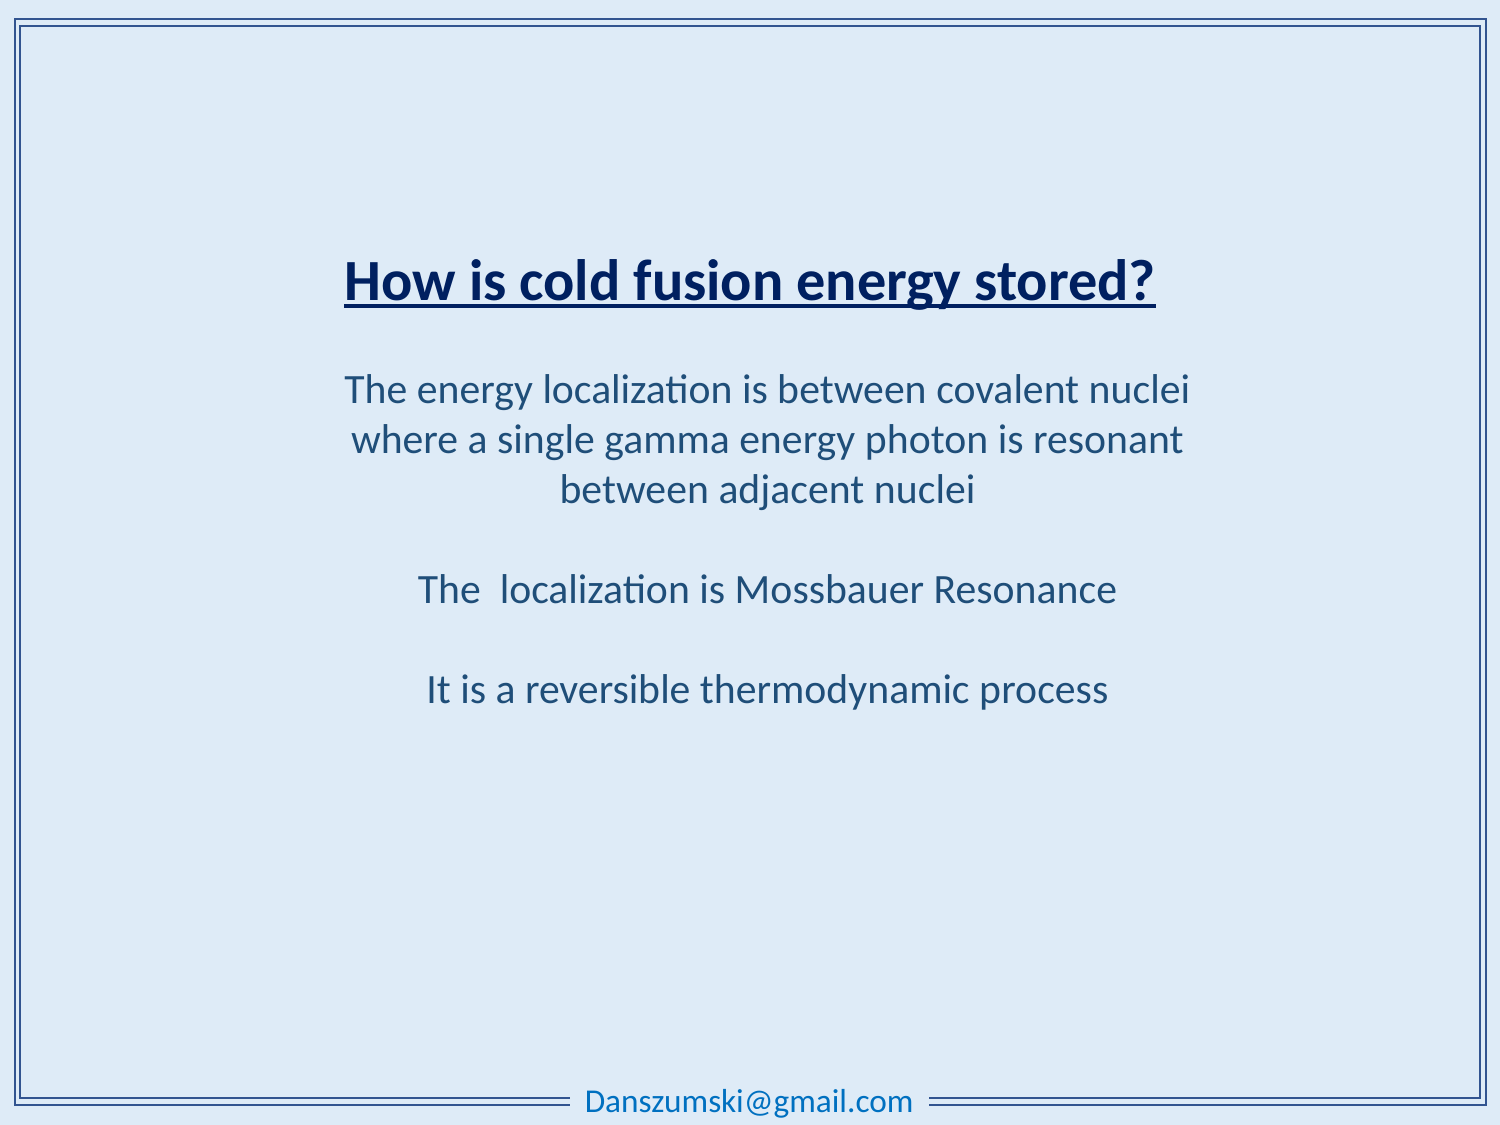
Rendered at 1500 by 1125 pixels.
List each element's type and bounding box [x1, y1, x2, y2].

text_box [14, 18, 1487, 1125]
